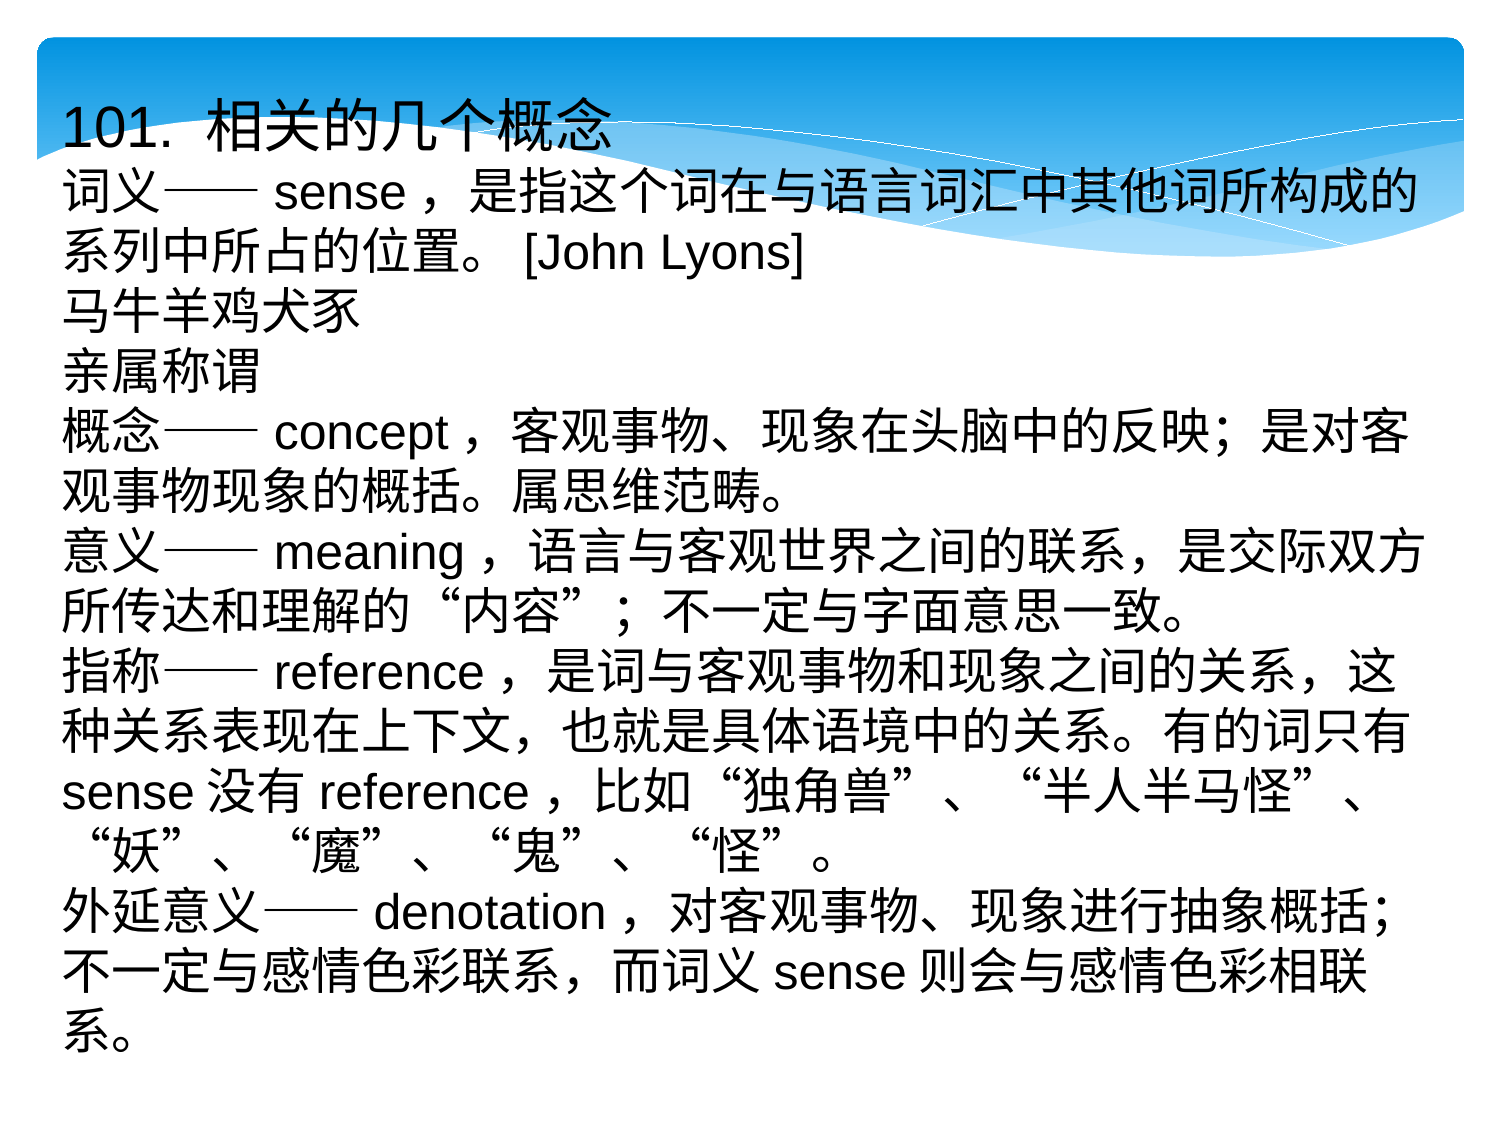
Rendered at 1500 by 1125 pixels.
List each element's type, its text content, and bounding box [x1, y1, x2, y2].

text_box 101. 相关的几个概念 词义——sense，是指这个词在与语言词汇中其他词所构成的系列中所占的位置。[John Lyons] 马牛羊鸡犬豕 亲属称谓 概念——concept，客观事物、现象在头脑中的反映；是对客观事物现象的概括。属思维范畴。 意义——meaning，语言与客观世界之间的联系，是交际双方所传达和理解的“内容”；不一定与字面意思一致。 指称——reference，是词与客观事物和现象之间的关系，这种关系表现在上下文，也就是具体语境中的关系。有的词只有sense没有reference，比如“独角兽”、“半人半马怪”、“妖”、“魔”、“鬼”、“怪”。 外延意义——denotation，对客观事物、现象进行抽象概括；不一定与感情色彩联系，而词义sense则会与感情色彩相联系。 [46, 82, 1454, 1067]
